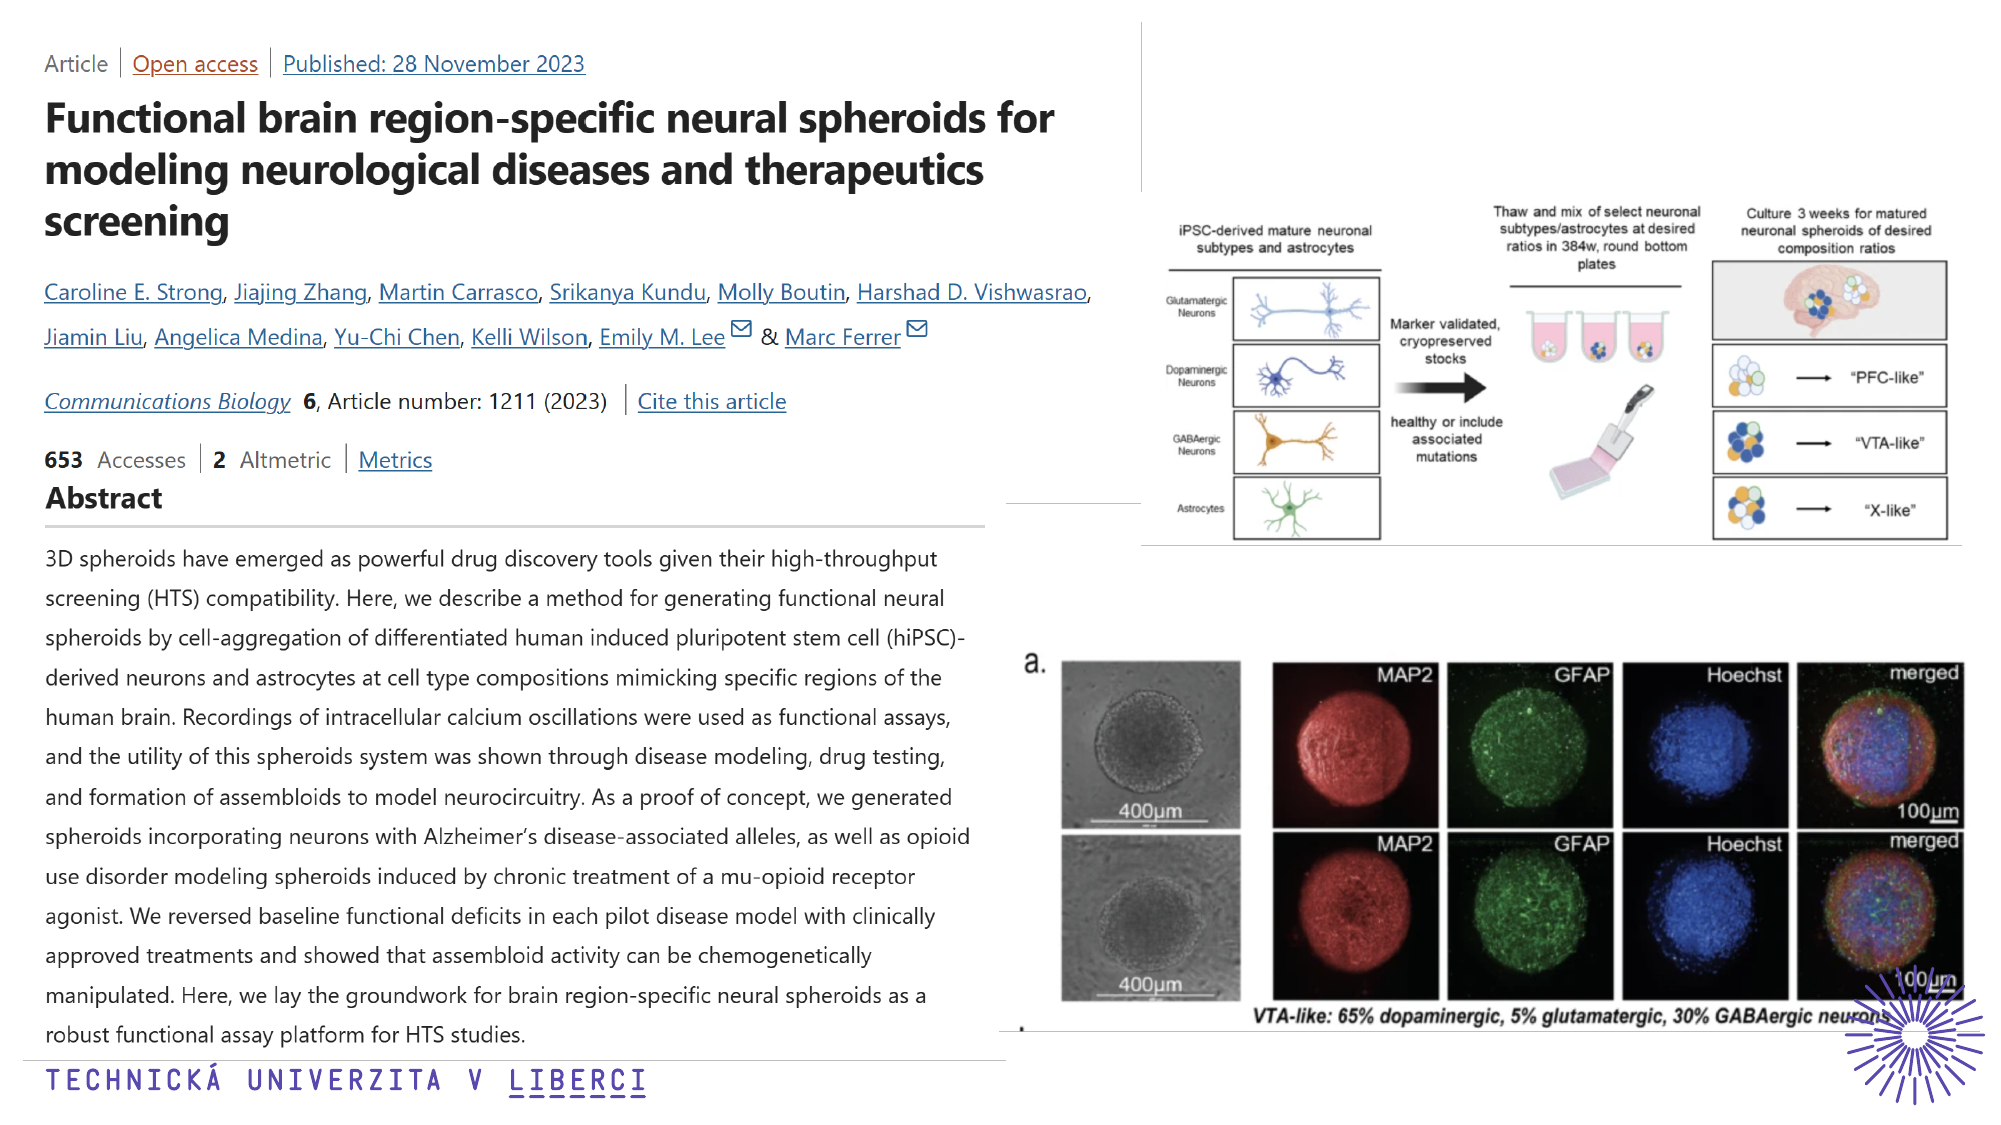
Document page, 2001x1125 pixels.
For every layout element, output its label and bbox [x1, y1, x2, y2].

text_box [45, 964, 1986, 1106]
picture [23, 22, 1980, 1061]
